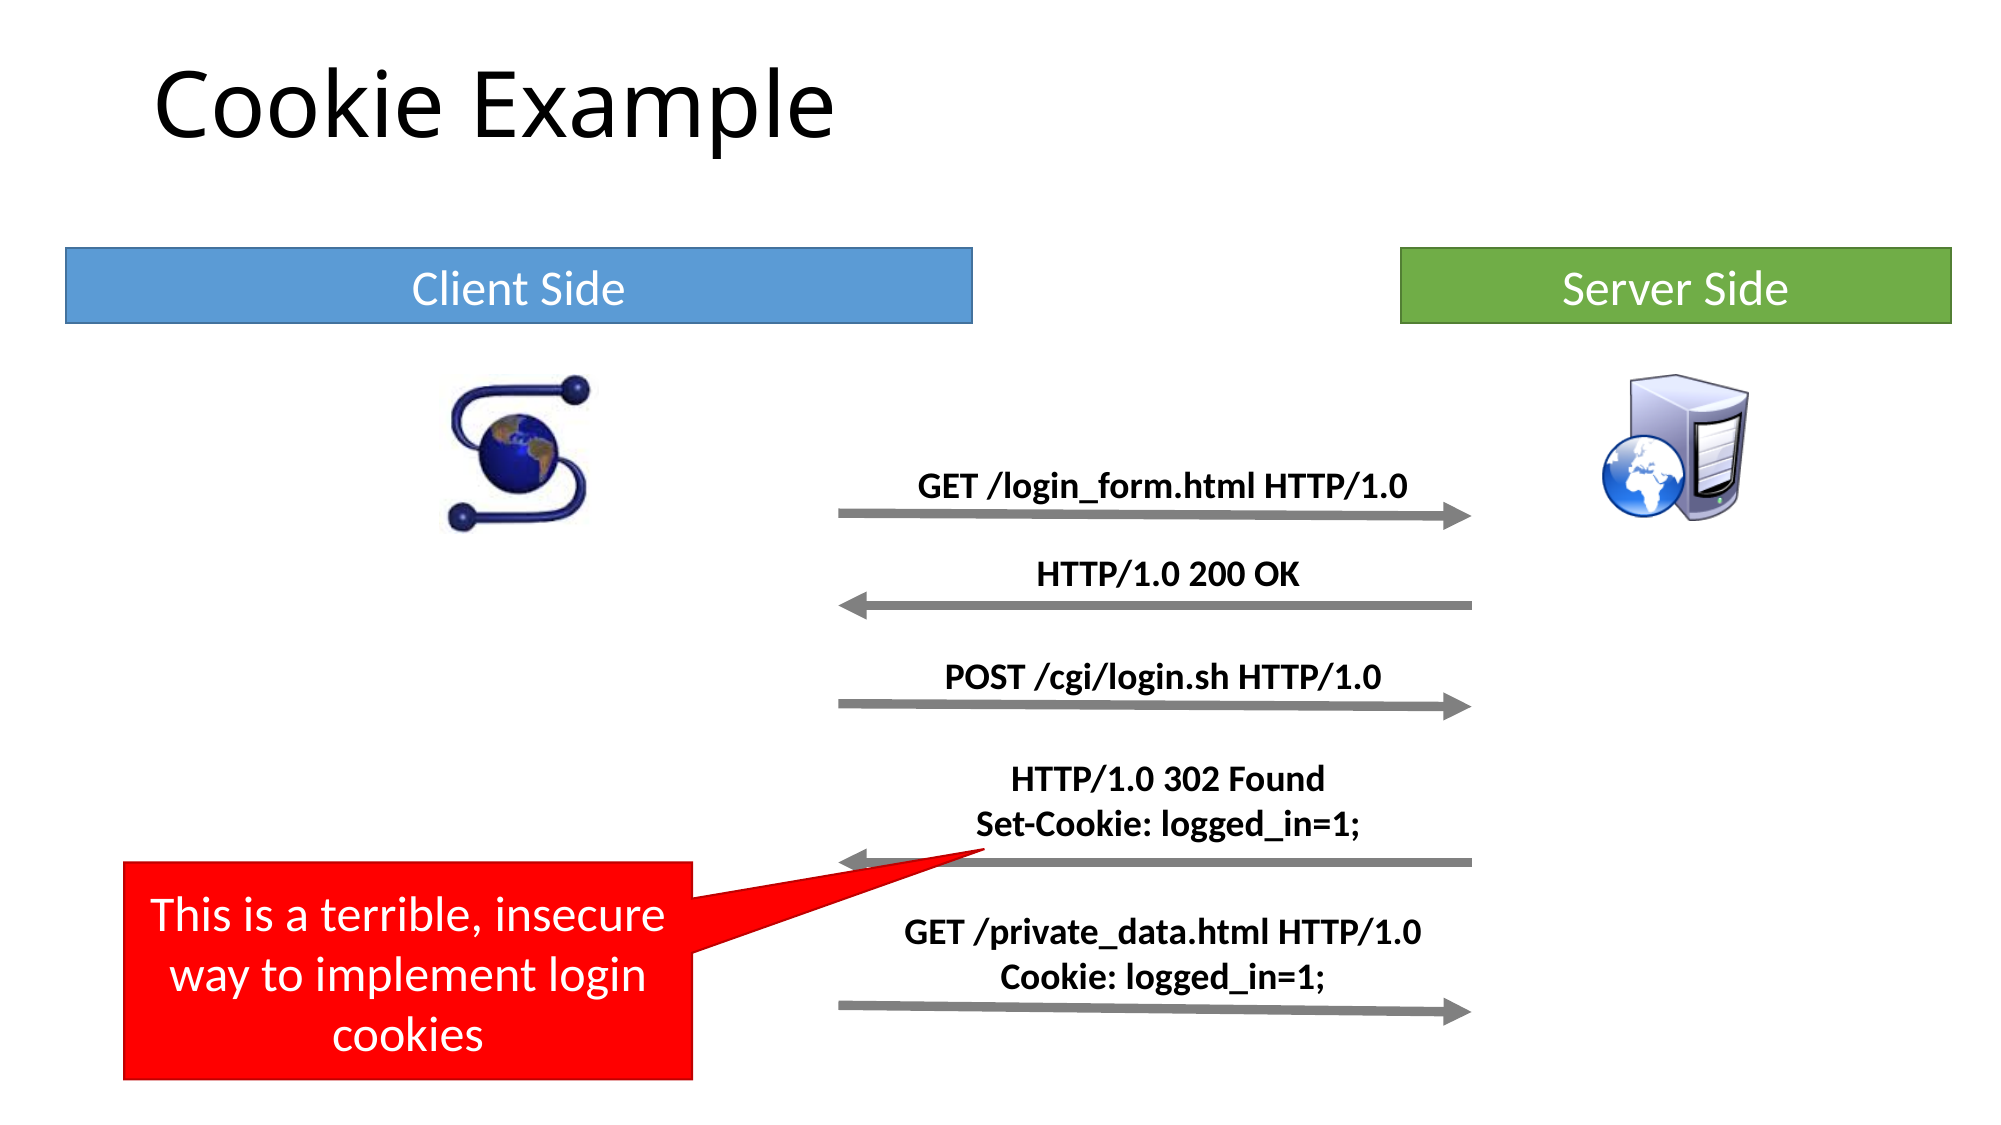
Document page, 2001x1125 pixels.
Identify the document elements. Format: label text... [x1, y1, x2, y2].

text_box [838, 644, 1472, 707]
picture [439, 374, 599, 534]
text_box This is a terrible, insecure way to implement login cookies [123, 861, 949, 1081]
text_box Server Side [1400, 247, 1952, 324]
title Cookie Example [137, 0, 1863, 217]
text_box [838, 899, 1472, 1012]
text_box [838, 453, 1472, 516]
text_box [838, 746, 1472, 863]
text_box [838, 541, 1472, 606]
picture [1601, 374, 1749, 521]
text_box Client Side [65, 247, 973, 324]
